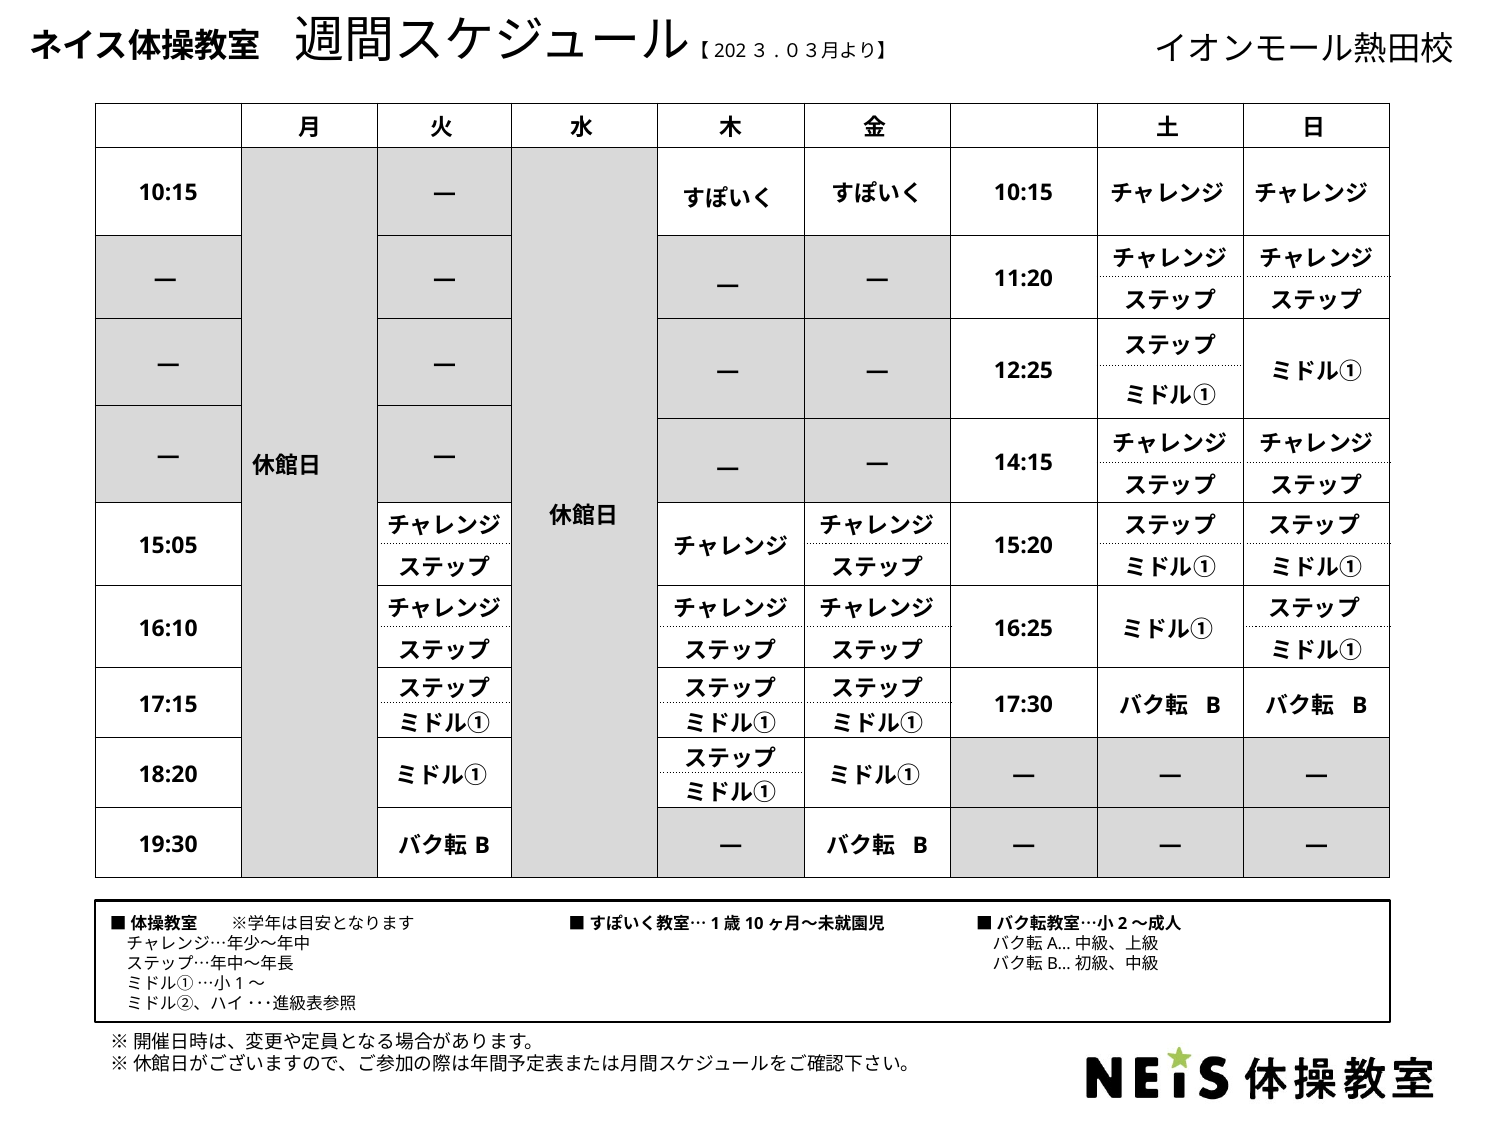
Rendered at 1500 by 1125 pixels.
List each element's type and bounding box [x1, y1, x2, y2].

table_header [1098, 104, 1243, 147]
table_cell [951, 503, 1097, 585]
table_cell [1098, 419, 1243, 502]
table_cell [96, 236, 241, 318]
table_cell [951, 148, 1097, 235]
table_cell [96, 503, 241, 585]
table_cell [951, 419, 1097, 502]
table_cell [96, 406, 241, 502]
table_cell [1244, 668, 1389, 737]
table_header [1244, 104, 1389, 147]
table_cell [378, 738, 511, 807]
table_cell [378, 148, 511, 235]
table_cell [378, 668, 511, 737]
table_cell [378, 406, 511, 502]
table_cell [951, 808, 1097, 877]
table_cell [951, 668, 1097, 737]
table_cell [1098, 668, 1243, 737]
table_cell [378, 503, 511, 585]
table_header [658, 104, 804, 147]
table_cell [1098, 503, 1243, 585]
table_cell [96, 586, 241, 667]
table_cell [1244, 503, 1389, 585]
table_cell [1244, 148, 1389, 235]
table_cell [805, 236, 950, 318]
table_header [378, 104, 511, 147]
table_cell [1244, 419, 1389, 502]
table_cell [658, 808, 804, 877]
table_cell [242, 148, 377, 877]
table_cell [96, 319, 241, 405]
table_cell [1098, 738, 1243, 807]
table_cell [951, 319, 1097, 418]
table_cell [951, 738, 1097, 807]
table_cell [378, 586, 511, 667]
table_cell [378, 236, 511, 318]
table_cell [658, 586, 804, 667]
table_cell [805, 808, 950, 877]
table_cell [658, 503, 804, 585]
picture [1056, 1031, 1462, 1114]
table_cell [805, 319, 950, 418]
table_cell [378, 319, 511, 405]
table_header [512, 104, 657, 147]
table_cell [1098, 148, 1243, 235]
table_cell [1244, 738, 1389, 807]
table_cell [805, 148, 950, 235]
table_cell [1244, 236, 1389, 318]
table_cell [96, 738, 241, 807]
table_cell [658, 236, 804, 318]
table_cell [805, 738, 950, 807]
table_cell [658, 668, 804, 737]
table_cell [1244, 586, 1389, 667]
table_cell [1098, 808, 1243, 877]
table_cell [658, 738, 804, 807]
table_cell [951, 236, 1097, 318]
table_cell [1098, 236, 1243, 318]
table_cell [512, 148, 657, 877]
text_box [14, 0, 996, 75]
table_cell [1098, 586, 1243, 667]
table_cell [96, 148, 241, 235]
table_cell [951, 586, 1097, 667]
table_cell [658, 148, 804, 235]
table_cell [805, 503, 950, 585]
text_box [93, 898, 1392, 1082]
table_cell [96, 668, 241, 737]
table_cell [658, 319, 804, 418]
table_cell [96, 808, 241, 877]
table_cell [658, 419, 804, 502]
table_header [242, 104, 377, 147]
table_cell [1244, 319, 1389, 418]
table_header [96, 104, 241, 147]
table_cell [1244, 808, 1389, 877]
table_cell [1098, 319, 1243, 418]
table_cell [378, 808, 511, 877]
table_cell [805, 419, 950, 502]
table_header [805, 104, 950, 147]
table_cell [805, 586, 950, 667]
table_cell [805, 668, 950, 737]
table_header [951, 104, 1097, 147]
text_box [1139, 20, 1500, 75]
